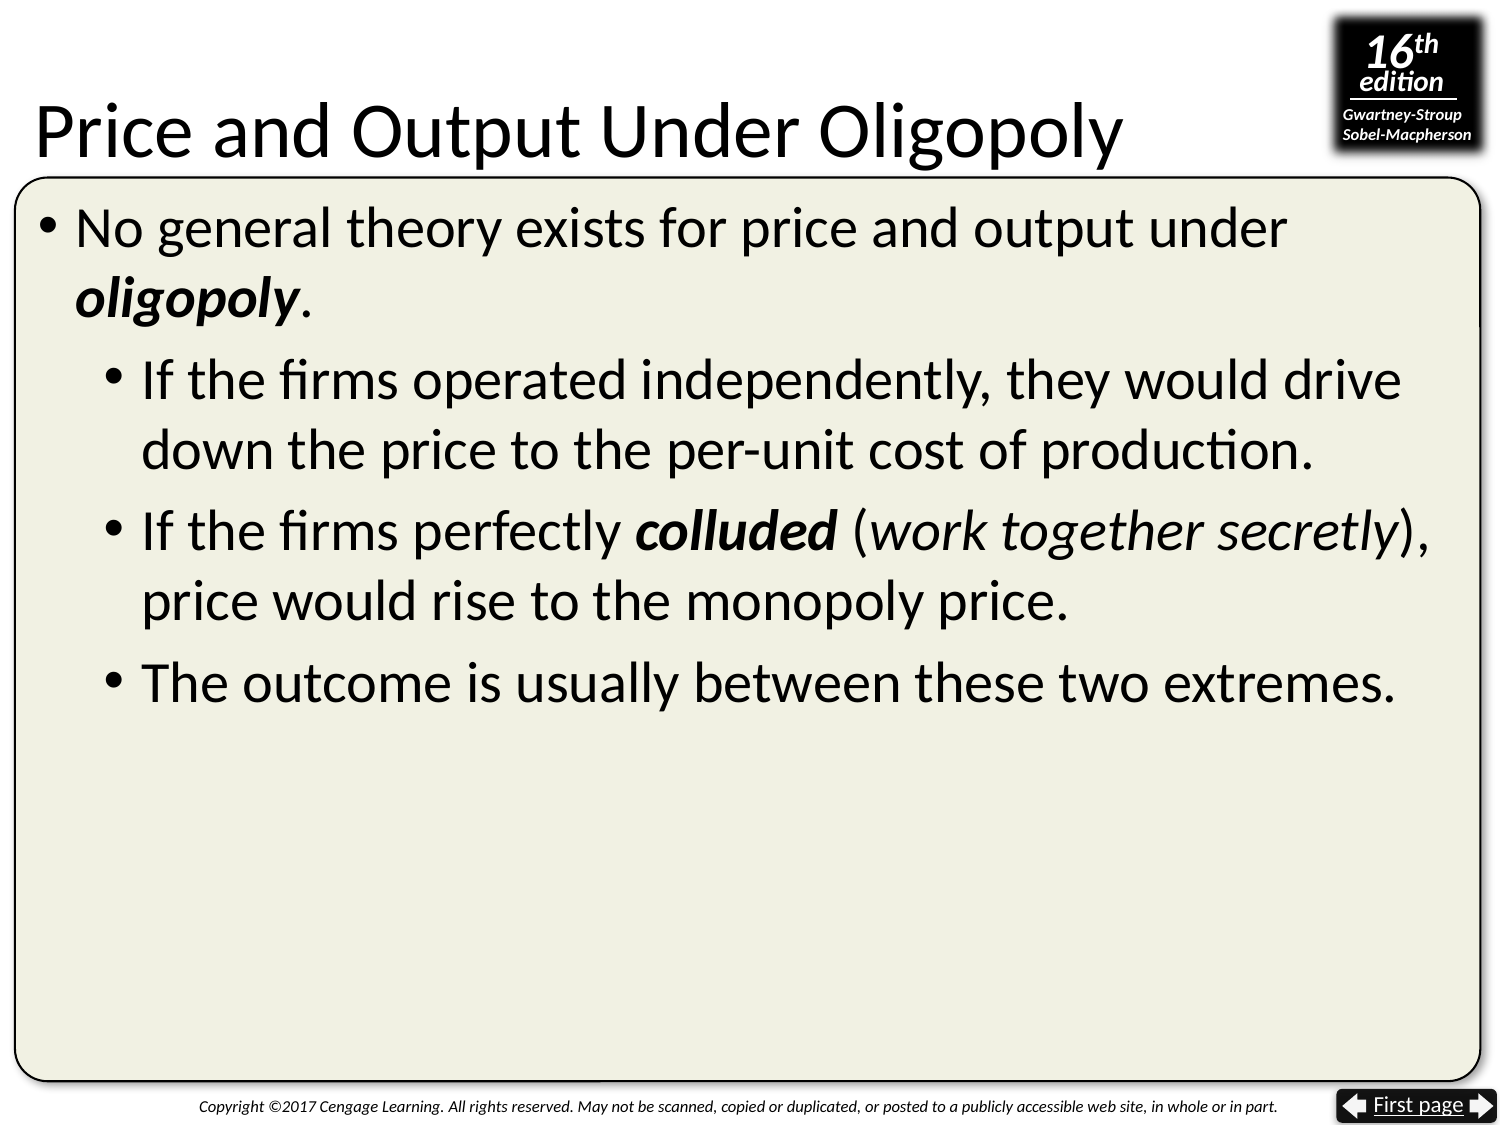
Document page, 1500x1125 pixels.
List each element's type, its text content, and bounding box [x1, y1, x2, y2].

title Price and Output Under Oligopoly [19, 70, 1481, 186]
list No general theory exists for price and output under oligopoly. If the firms operated independently, they would drive down the price to the per-unit cost of production. If the firms perfectly colluded (work together secretly), price would rise to the monopoly price. The outcome is usually between these two extremes. [23, 181, 1467, 791]
